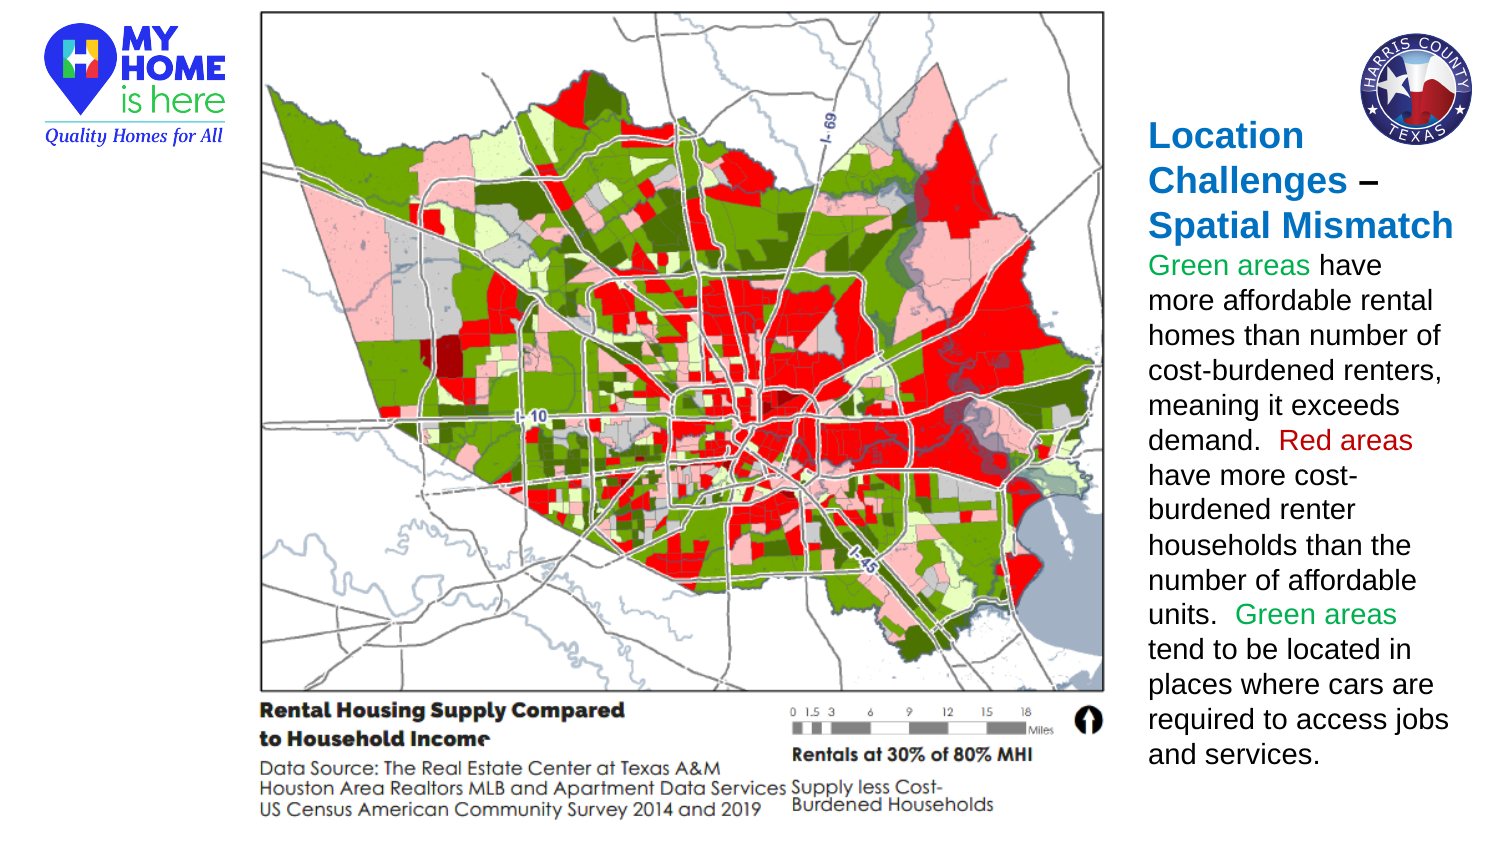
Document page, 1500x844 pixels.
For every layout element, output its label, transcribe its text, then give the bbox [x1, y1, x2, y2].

text_box Location Challenges –Spatial Mismatch Green areas have more affordable rental homes than number of cost-burdened renters, meaning it exceeds demand. Red areas have more cost-burdened renter households than the number of affordable units. Green areas tend to be located in places where cars are required to access jobs and services. [1133, 103, 1472, 778]
picture [1360, 33, 1472, 146]
picture [44, 0, 1121, 822]
